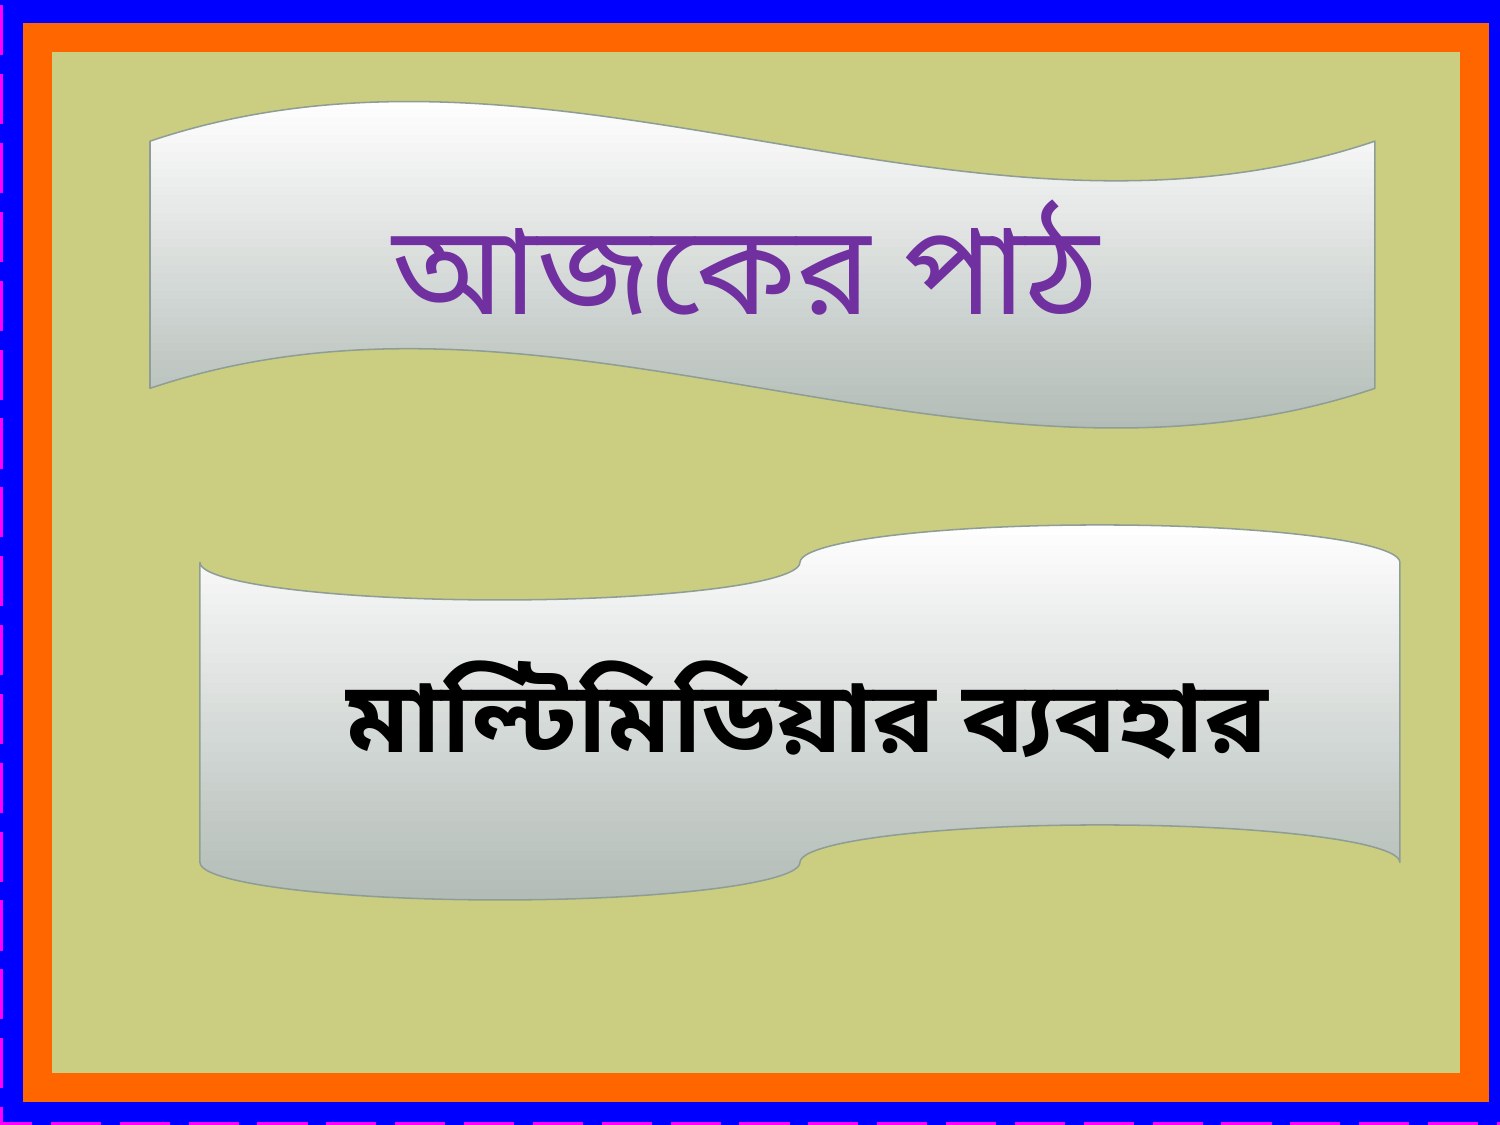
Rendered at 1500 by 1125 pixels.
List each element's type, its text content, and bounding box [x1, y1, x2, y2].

text_box [37, 37, 1475, 1088]
text_box [0, 0, 1500, 1125]
text_box মাল্টিমিডিয়ার ব্যবহার [199, 524, 1401, 901]
text_box আজকের পাঠ [149, 100, 1376, 429]
